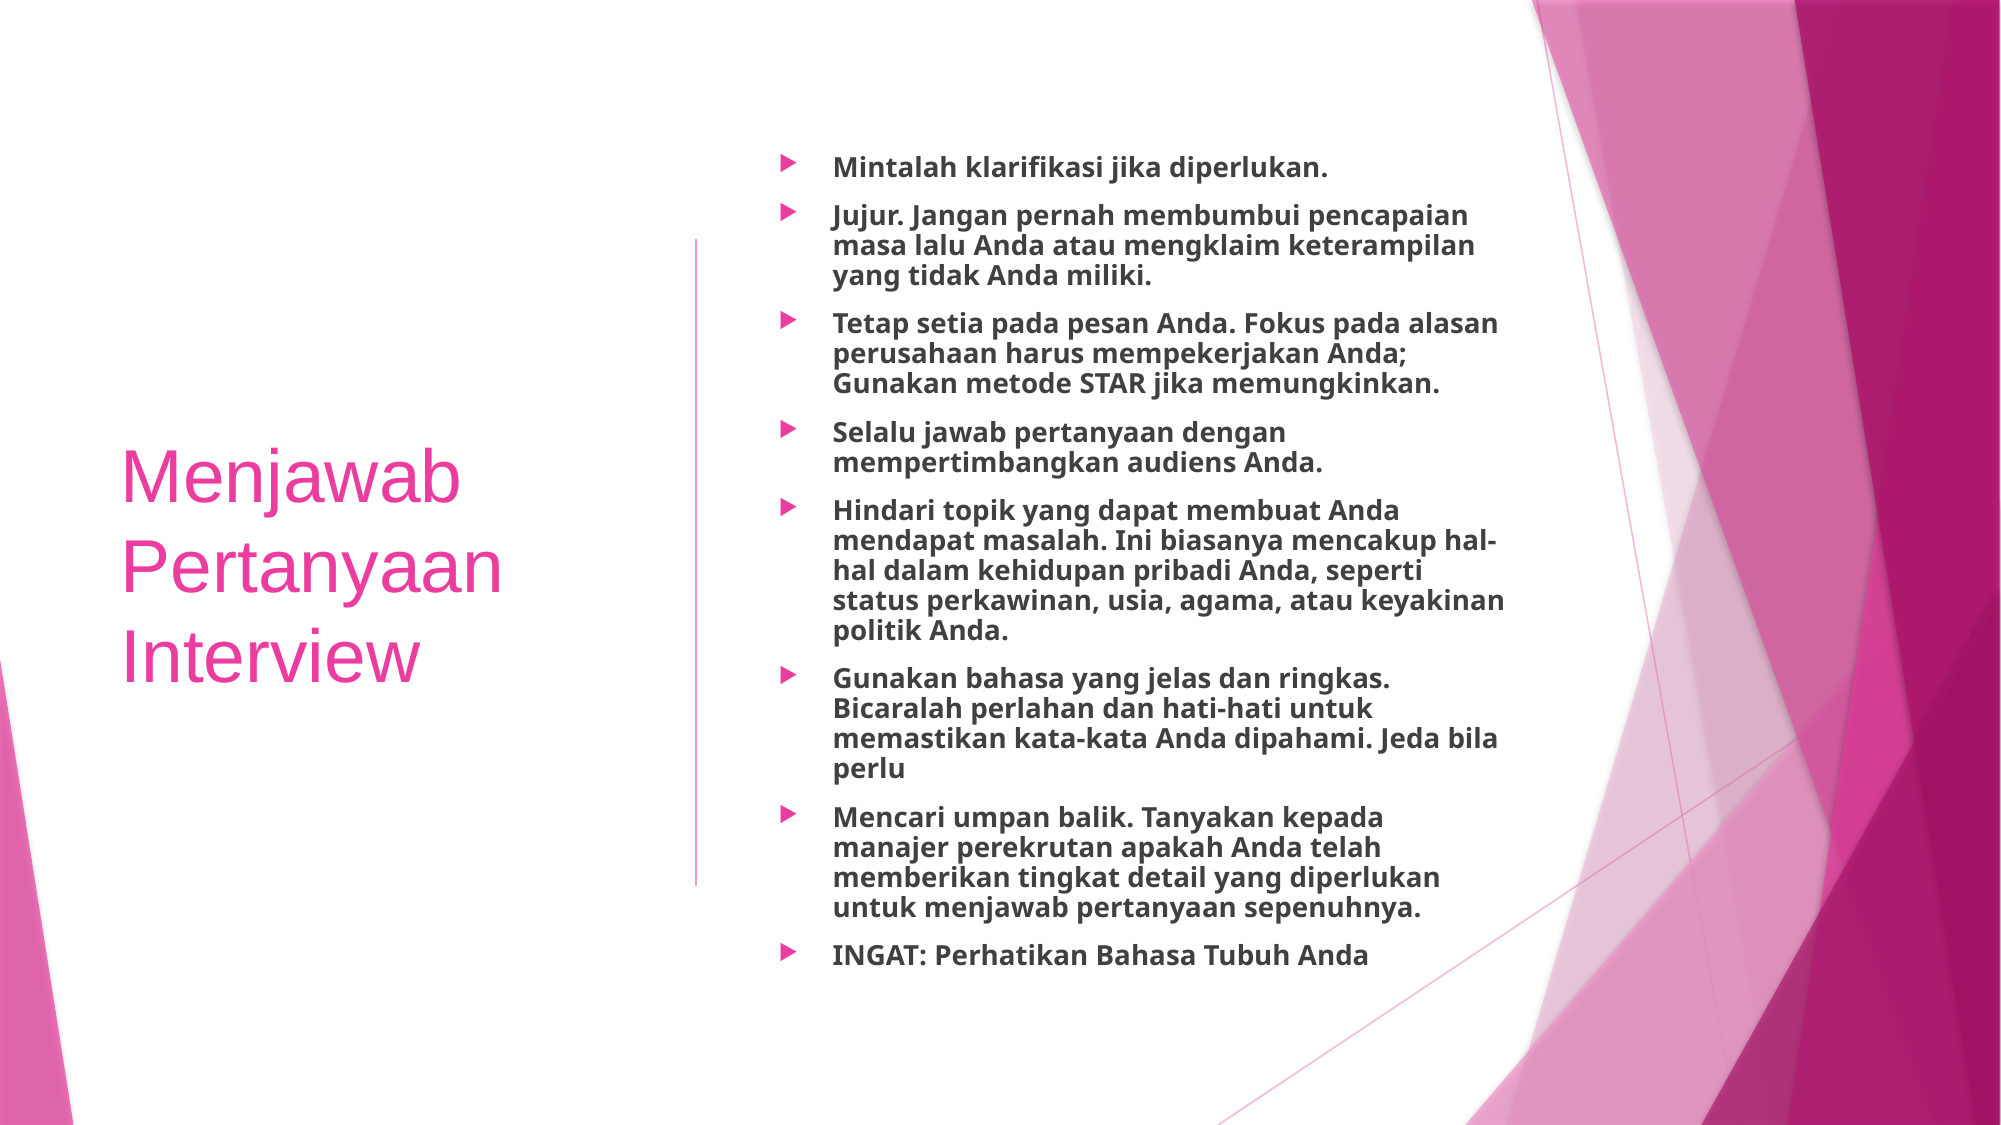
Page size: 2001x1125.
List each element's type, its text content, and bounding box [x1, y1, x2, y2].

list Mintalah klarifikasi jika diperlukan. Jujur. Jangan pernah membumbui pencapaian masa lalu Anda atau mengklaim keterampilan yang tidak Anda miliki. Tetap setia pada pesan Anda. Fokus pada alasan perusahaan harus mempekerjakan Anda; Gunakan metode STAR jika memungkinkan. Selalu jawab pertanyaan dengan mempertimbangkan audiens Anda. Hindari topik yang dapat membuat Anda mendapat masalah. Ini biasanya mencakup hal-hal dalam kehidupan pribadi Anda, seperti status perkawinan, usia, agama, atau keyakinan politik Anda. Gunakan bahasa yang jelas dan ringkas. Bicaralah perlahan dan hati-hati untuk memastikan kata-kata Anda dipahami. Jeda bila perlu Mencari umpan balik. Tanyakan kepada manajer perekrutan apakah Anda telah memberikan tingkat detail yang diperlukan untuk menjawab pertanyaan sepenuhnya. INGAT: Perhatikan Bahasa Tubuh Anda [763, 133, 1522, 991]
title Menjawab Pertanyaan Interview [105, 133, 658, 991]
